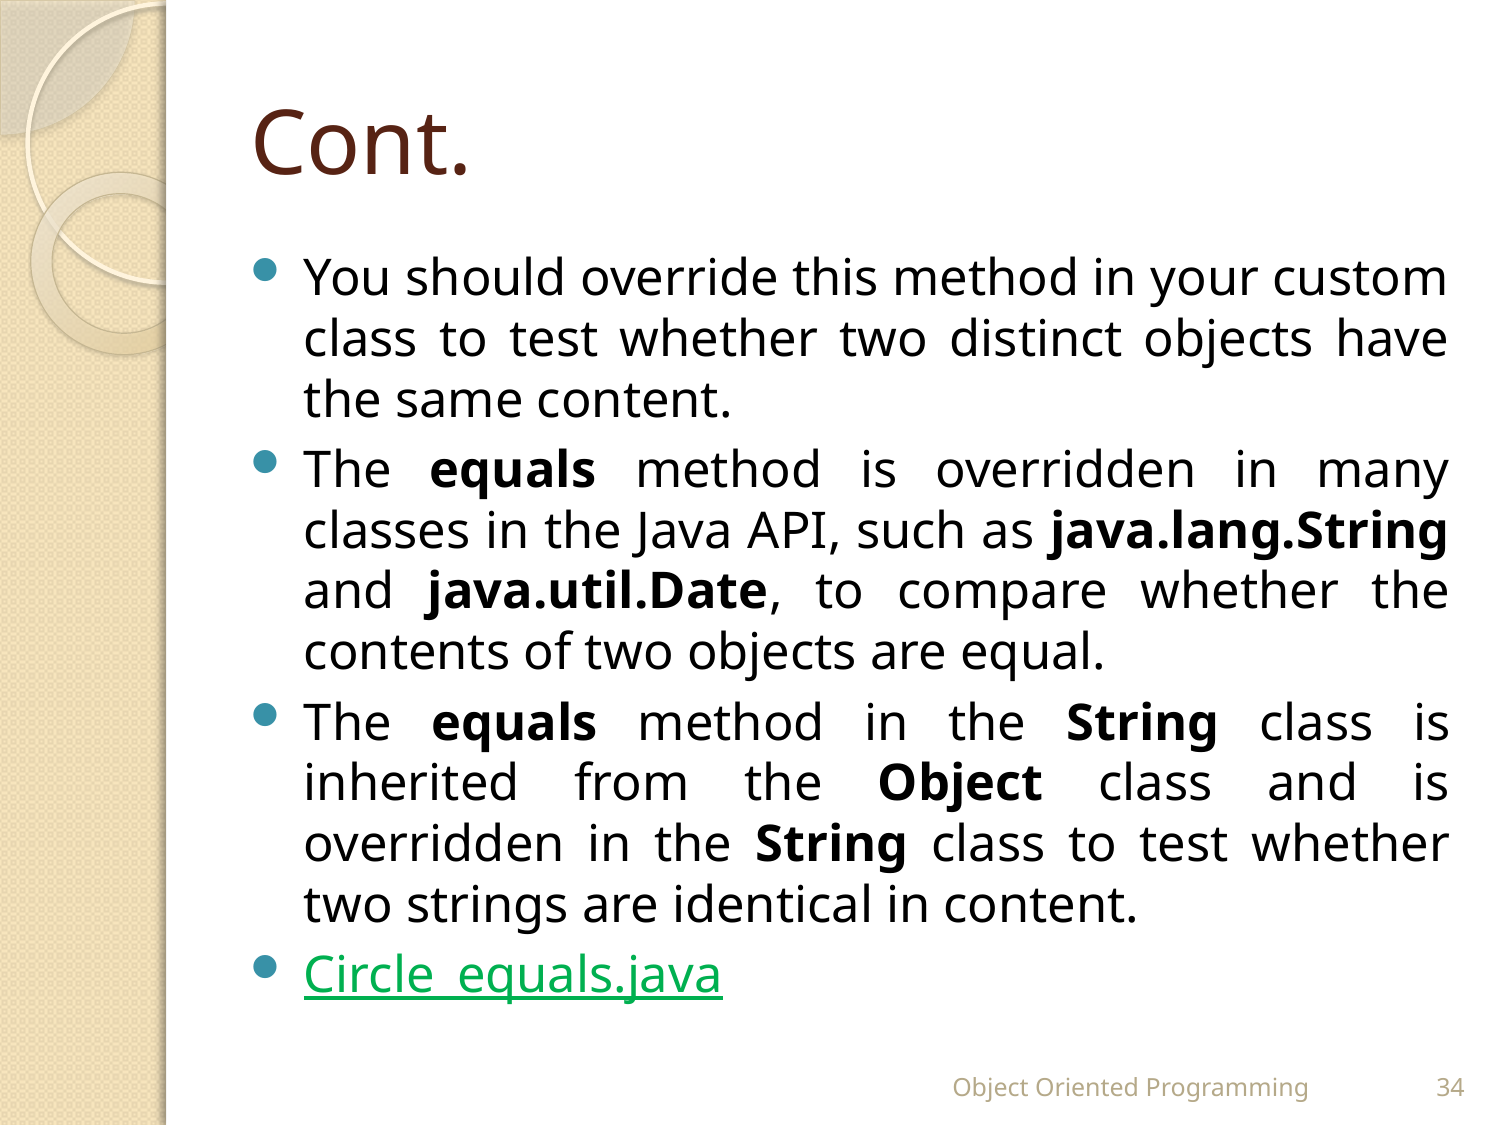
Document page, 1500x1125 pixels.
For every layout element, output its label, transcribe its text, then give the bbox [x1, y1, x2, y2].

title Cont. [235, 45, 1466, 233]
slide_number 34 [1413, 1034, 1488, 1113]
footer Object Oriented Programming [937, 1034, 1413, 1113]
list You should override this method in your custom class to test whether two distinct objects have the same content. The equals method is overridden in many classes in the Java API, such as java.lang.String and java.util.Date, to compare whether the contents of two objects are equal. The equals method in the String class is inherited from the Object class and is overridden in the String class to test whether two strings are identical in content. Circle_equals.java [235, 237, 1466, 1025]
